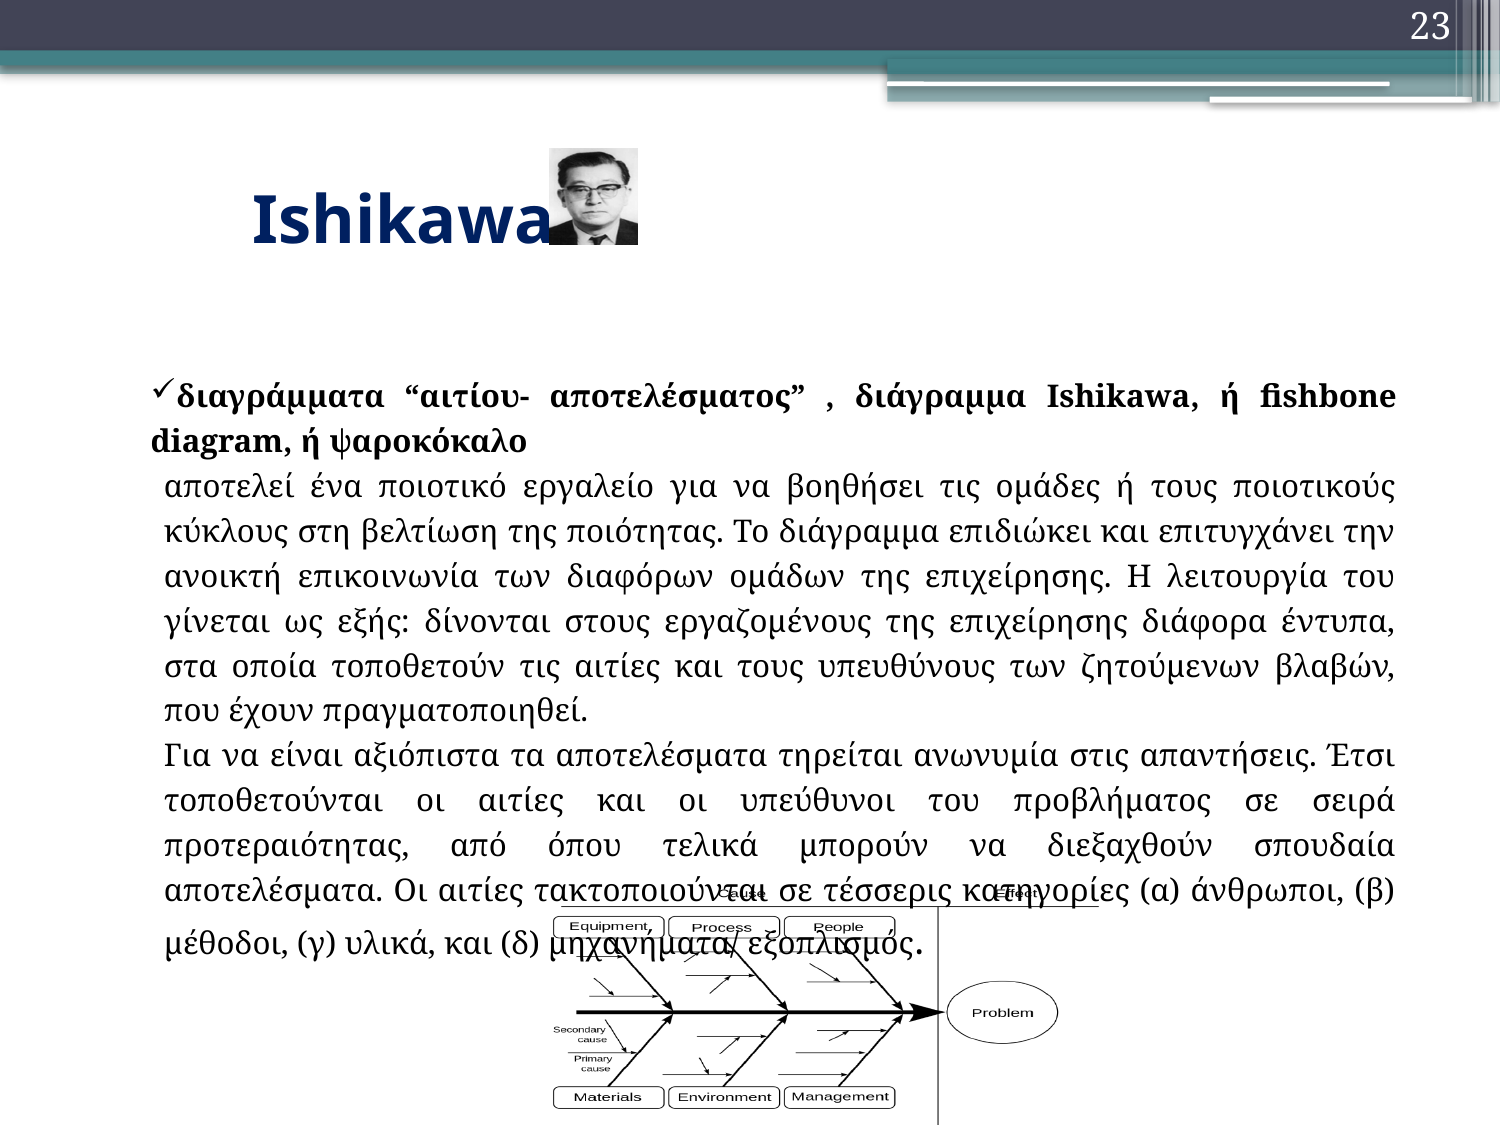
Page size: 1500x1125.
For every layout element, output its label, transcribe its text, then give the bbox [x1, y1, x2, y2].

text_box Ishikawa [237, 169, 1360, 265]
list διαγράμματα “αιτίου- αποτελέσματος” , διάγραμμα Ishikawa, ή fishbone diagram, ή ψαροκόκαλο αποτελεί ένα ποιοτικό εργαλείο για να βοηθήσει τις ομάδες ή τους ποιοτικούς κύκλους στη βελτίωση της ποιότητας. Το διάγραμμα επιδιώκει και επιτυγχάνει την ανοικτή επικοινωνία των διαφόρων ομάδων της επιχείρησης. Η λειτουργία του γίνεται ως εξής: δίνονται στους εργαζομένους της επιχείρησης διάφορα έντυπα, στα οποία τοποθετούν τις αιτίες και τους υπευθύνους των ζητούμενων βλαβών, που έχουν πραγματοποιηθεί. Για να είναι αξιόπιστα τα αποτελέσματα τηρείται ανωνυμία στις απαντήσεις. Έτσι τοποθετούνται οι αιτίες και οι υπεύθυνοι του προβλήματος σε σειρά προτεραιότητας, από όπου τελικά μπορούν να διεξαχθούν σπουδαία αποτελέσματα. Οι αιτίες τακτοποιούνται σε τέσσερις κατηγορίες (α) άνθρωποι, (β) μέθοδοι, (γ) υλικά, και (δ) μηχανήματα/ εξοπλισμός. [135, 361, 1412, 1035]
picture [549, 881, 1108, 1125]
picture [549, 148, 639, 245]
slide_number 23 [1341, 0, 1466, 61]
